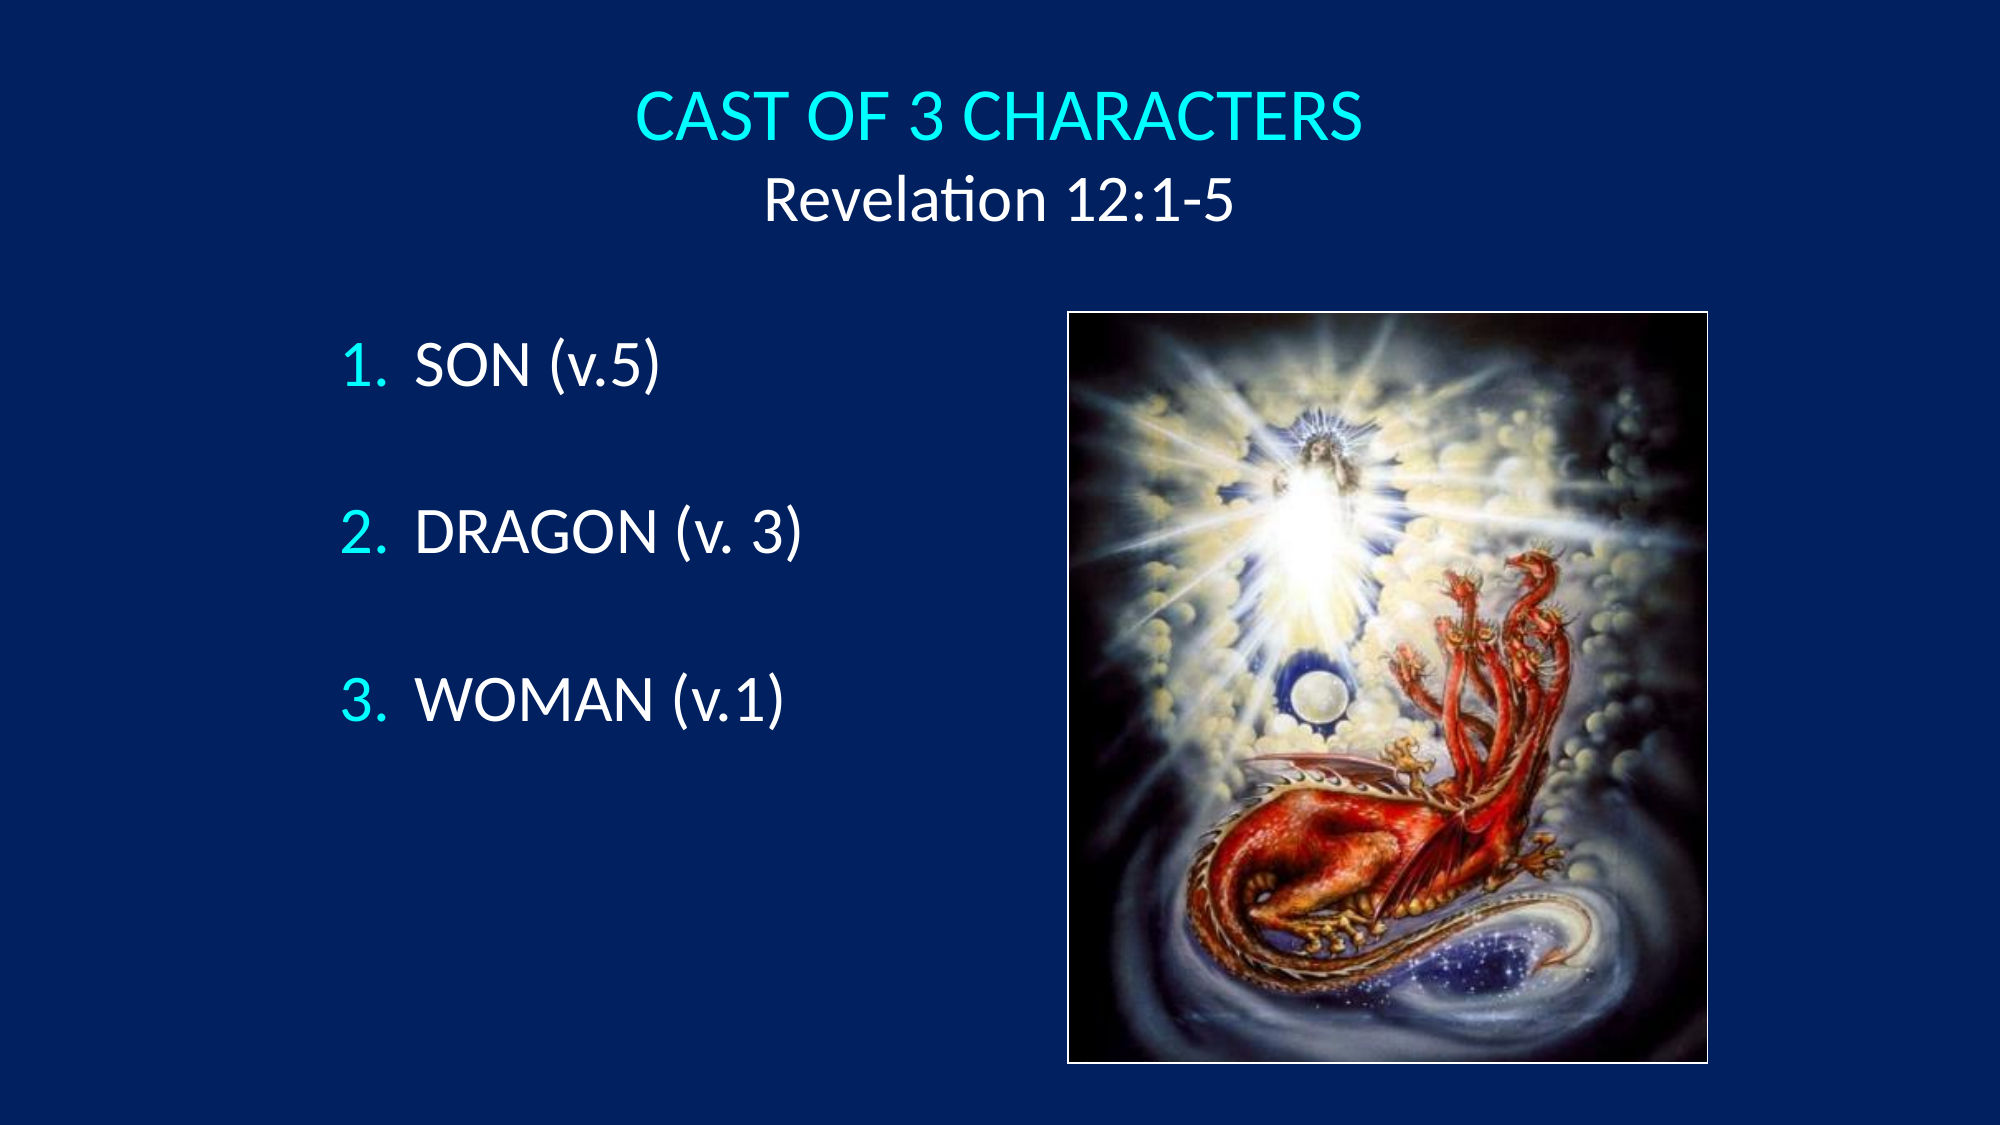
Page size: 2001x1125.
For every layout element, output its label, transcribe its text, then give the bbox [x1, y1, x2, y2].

title CAST OF 3 CHARACTERS Revelation 12:1-5 [362, 37, 1638, 263]
picture [1068, 312, 1708, 1063]
text_box SON (v.5) DRAGON (v. 3) WOMAN (v.1) [324, 312, 961, 743]
